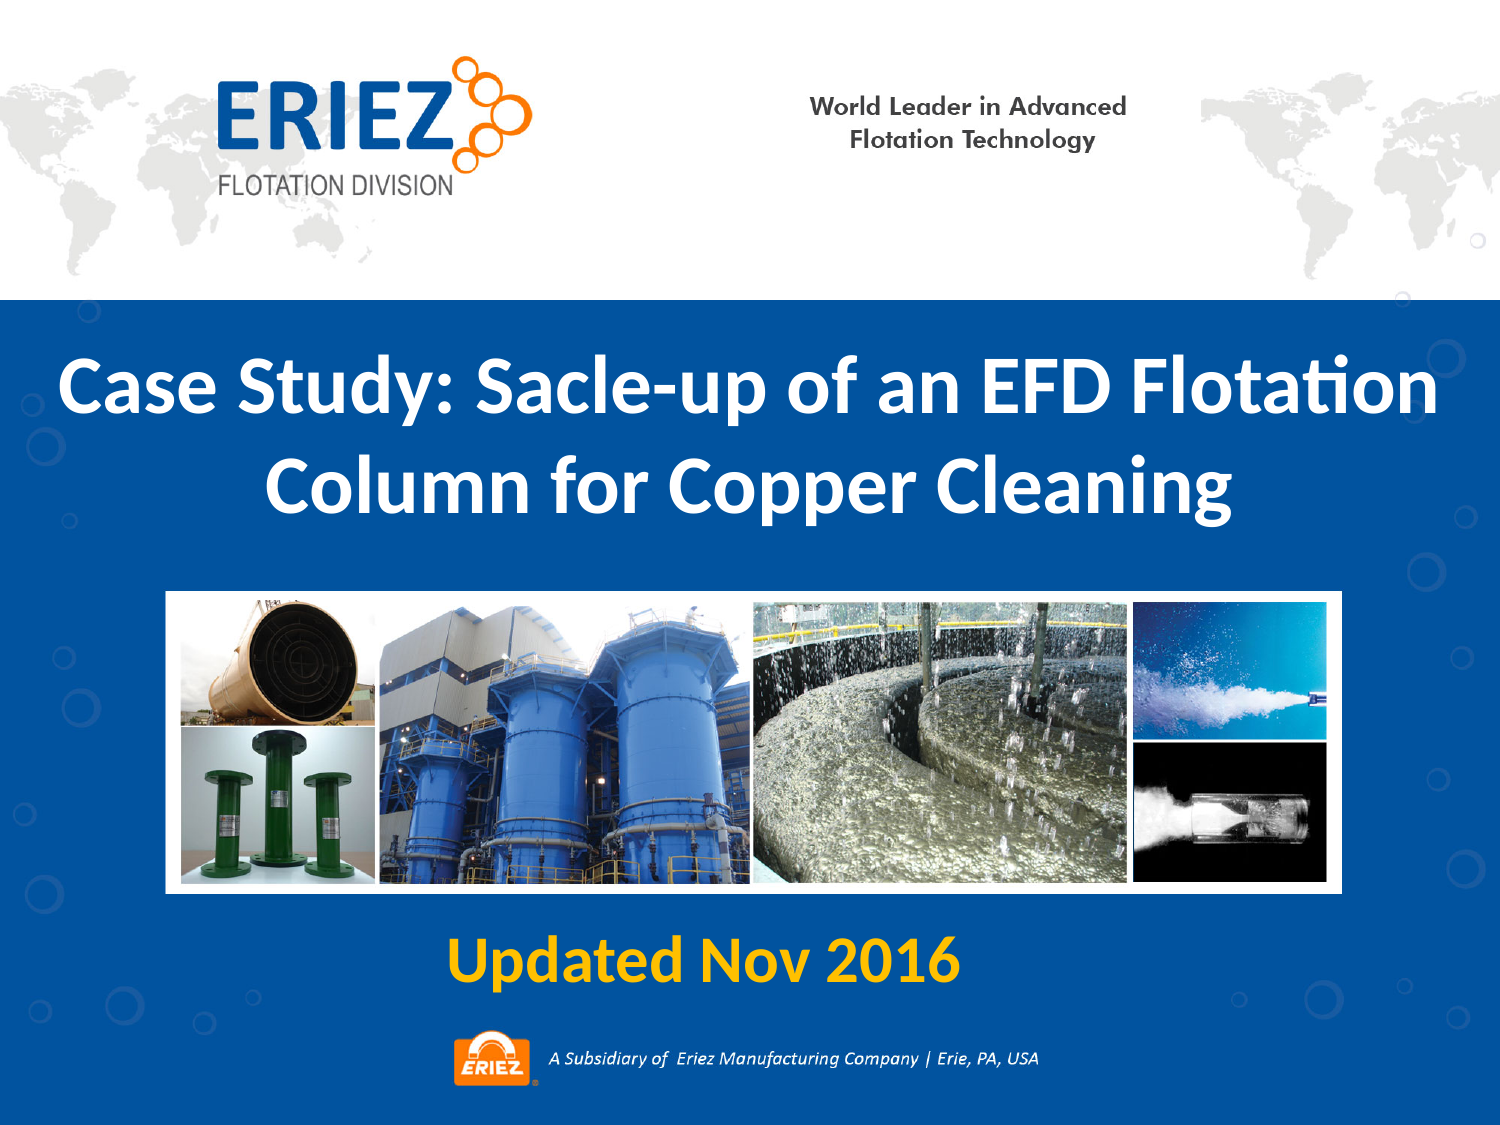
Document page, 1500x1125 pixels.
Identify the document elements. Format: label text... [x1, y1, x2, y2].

text_box Updated Nov 2016 [395, 907, 1012, 1022]
picture [0, 0, 1500, 1125]
title Case Study: Sacle-up of an EFD Flotation Column for Copper Cleaning [29, 309, 1471, 551]
